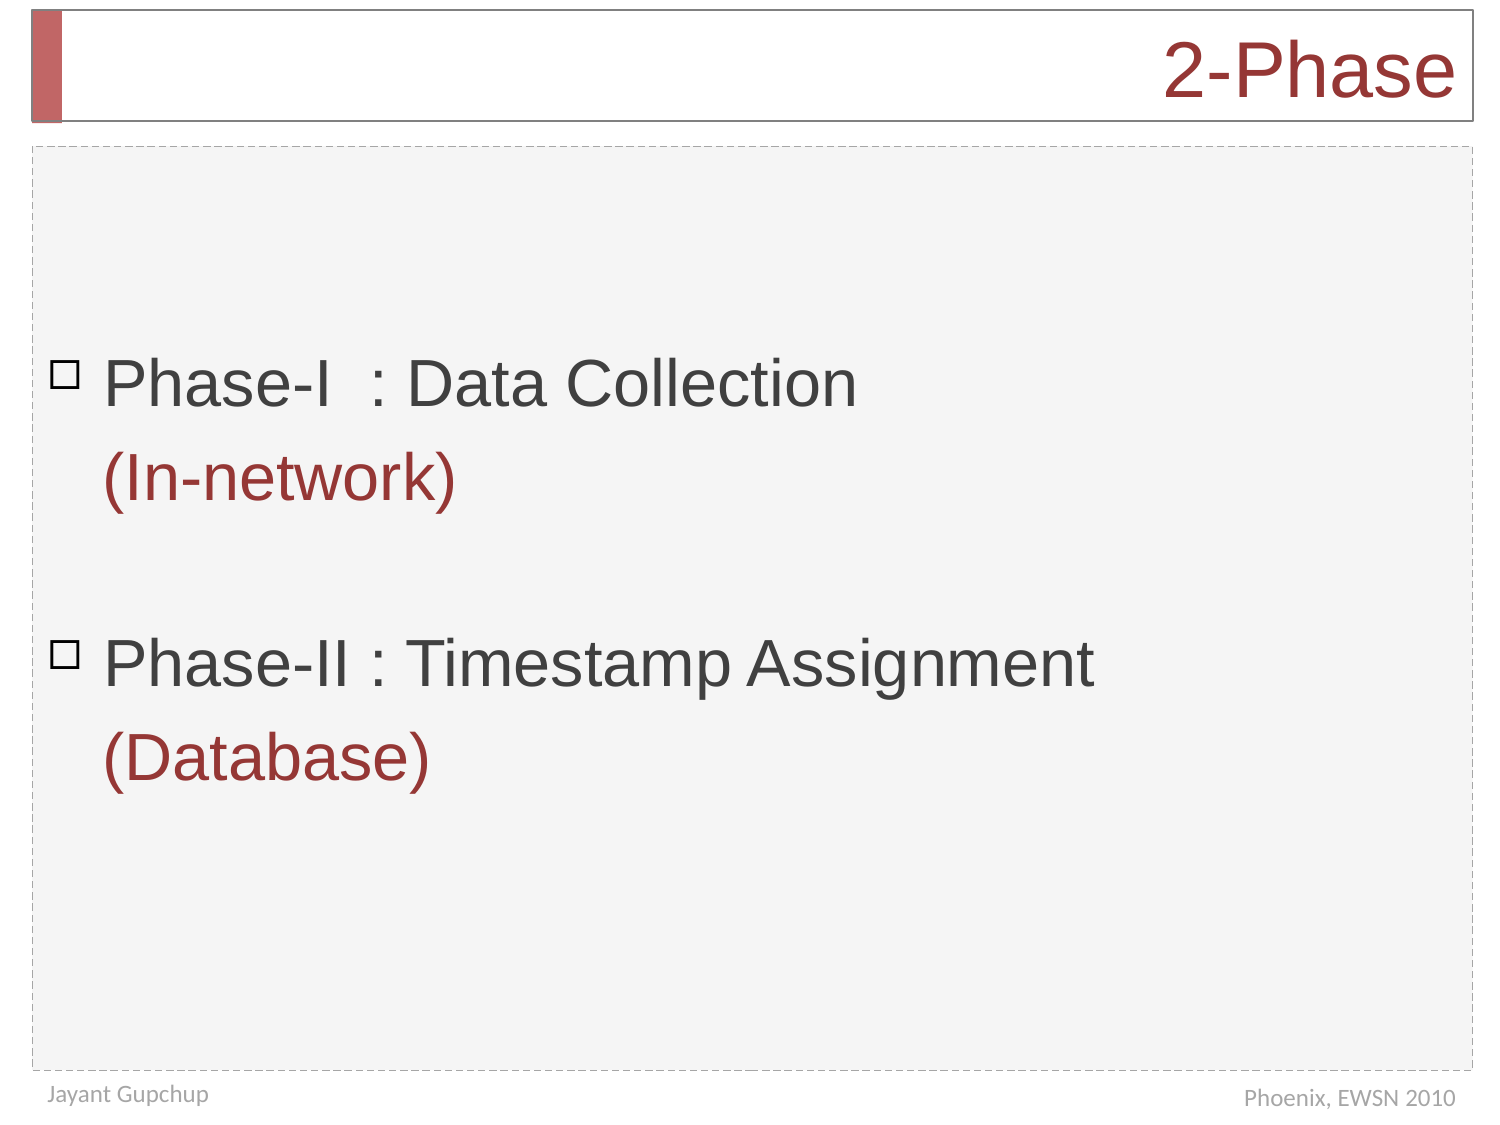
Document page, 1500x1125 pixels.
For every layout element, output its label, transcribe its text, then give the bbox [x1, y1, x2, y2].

title 2-Phase [31, 9, 1474, 122]
list Phase-I : Data Collection (In-network) Phase-II : Timestamp Assignment (Database) [32, 146, 1473, 1071]
